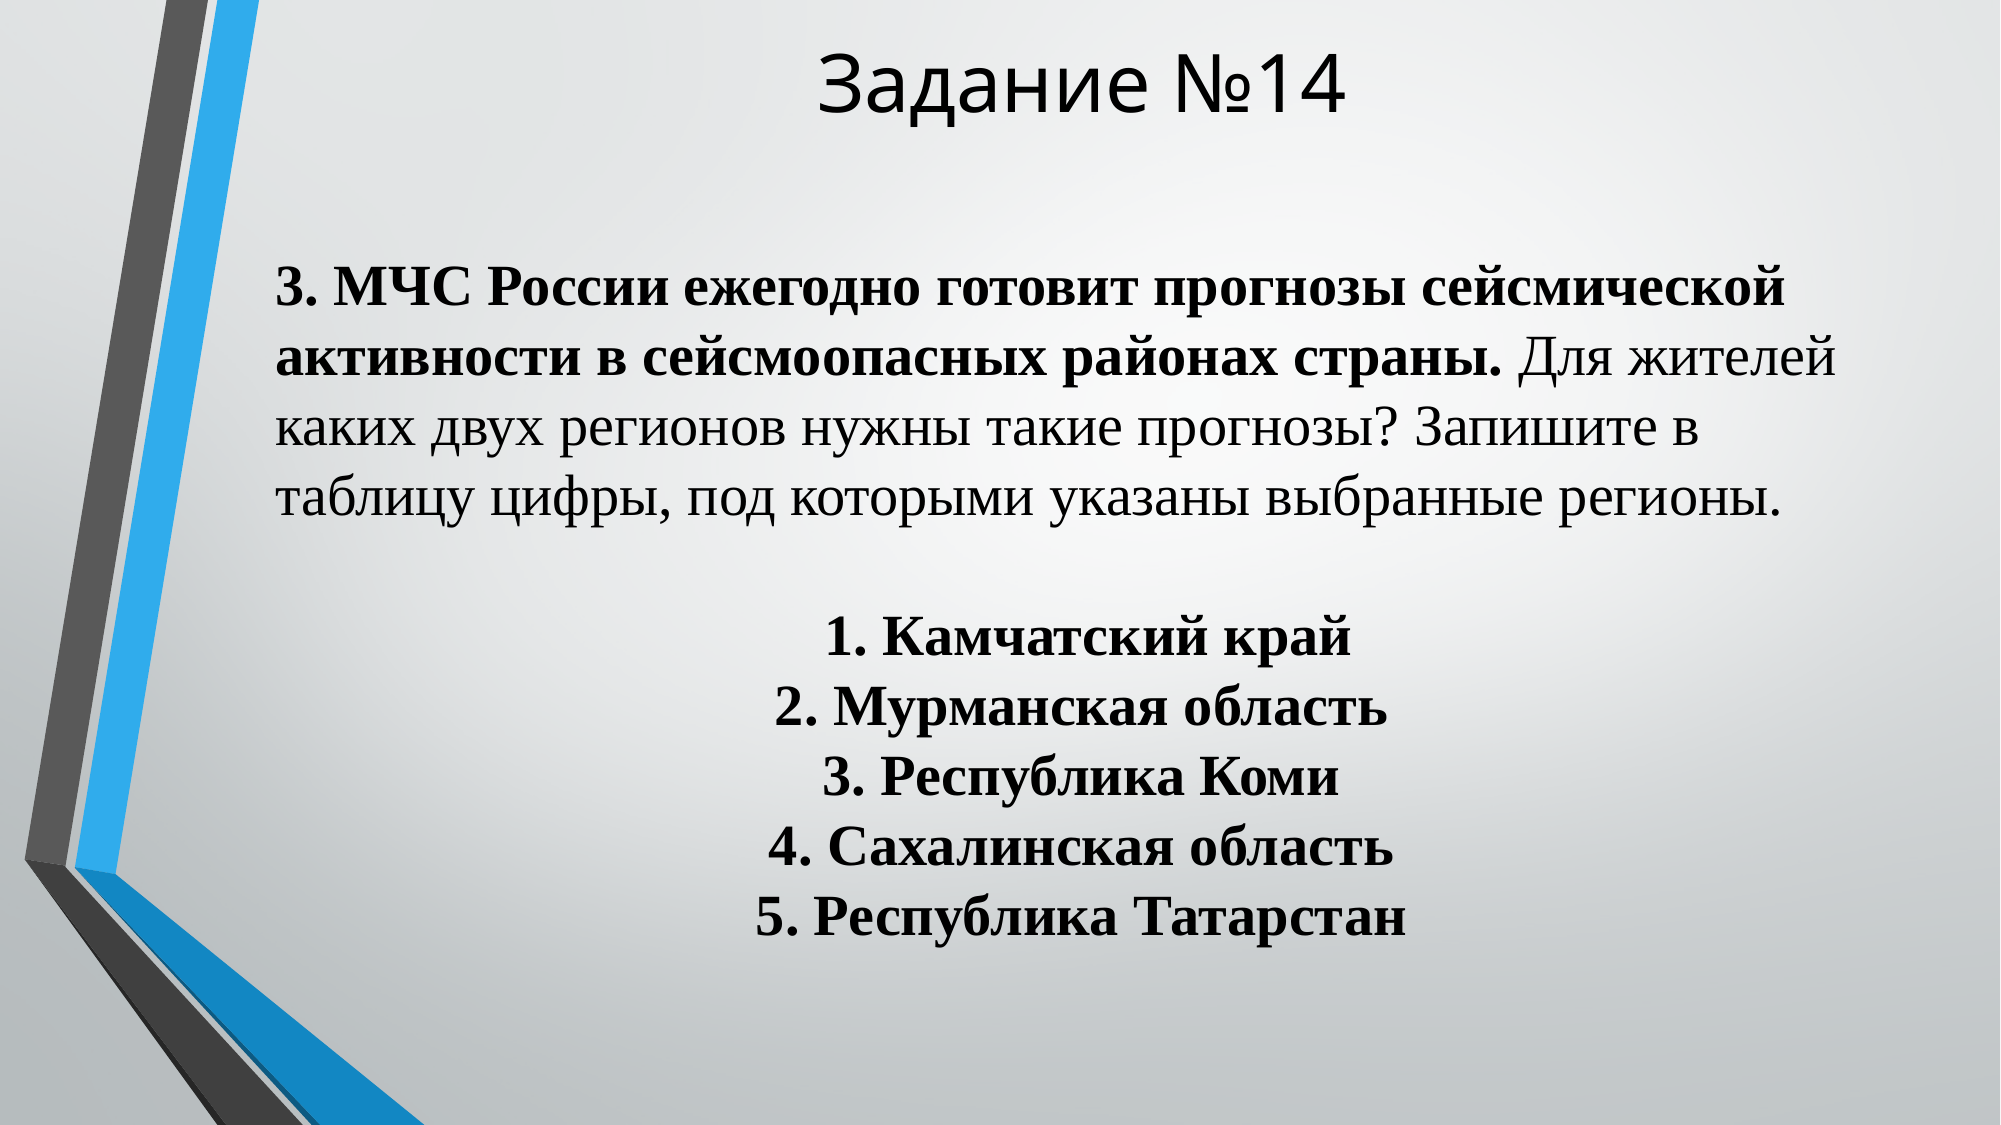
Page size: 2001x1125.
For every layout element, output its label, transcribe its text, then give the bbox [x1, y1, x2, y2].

title Задание №14 [260, 23, 1904, 136]
text_box 3. МЧС России ежегодно готовит прогнозы сейсмической активности в сейсмоопасных районах страны. Для жителей каких двух регионов нужны такие прогнозы? Запишите в таблицу цифры, под которыми указаны выбранные регионы. 1. Камчатский край 2. Мурманская область 3. Республика Коми 4. Сахалинская область 5. Республика Татарстан [260, 239, 1918, 955]
